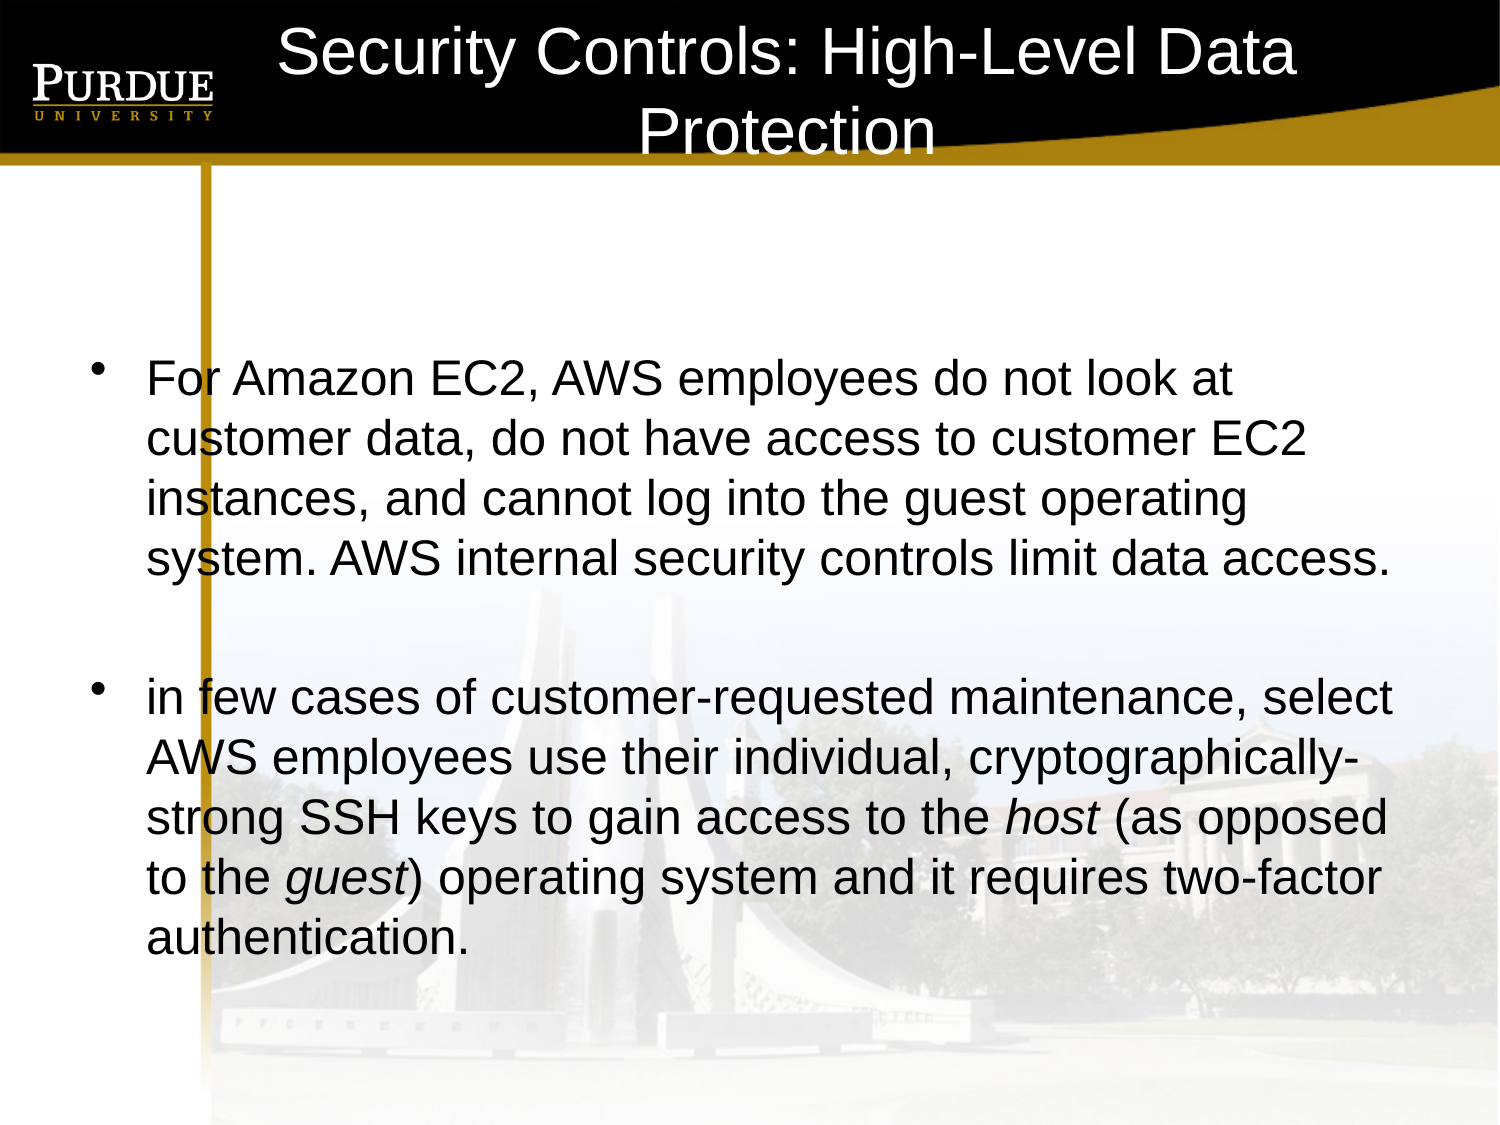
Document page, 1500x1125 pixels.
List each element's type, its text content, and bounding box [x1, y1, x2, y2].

list For Amazon EC2, AWS employees do not look at customer data, do not have access to customer EC2 instances, and cannot log into the guest operating system. AWS internal security controls limit data access. in few cases of customer-requested maintenance, select AWS employees use their individual, cryptographically-strong SSH keys to gain access to the host (as opposed to the guest) operating system and it requires two-factor authentication. [75, 337, 1425, 1080]
picture [0, 0, 1500, 1125]
title Security Controls: High-Level Data Protection [112, 0, 1463, 188]
